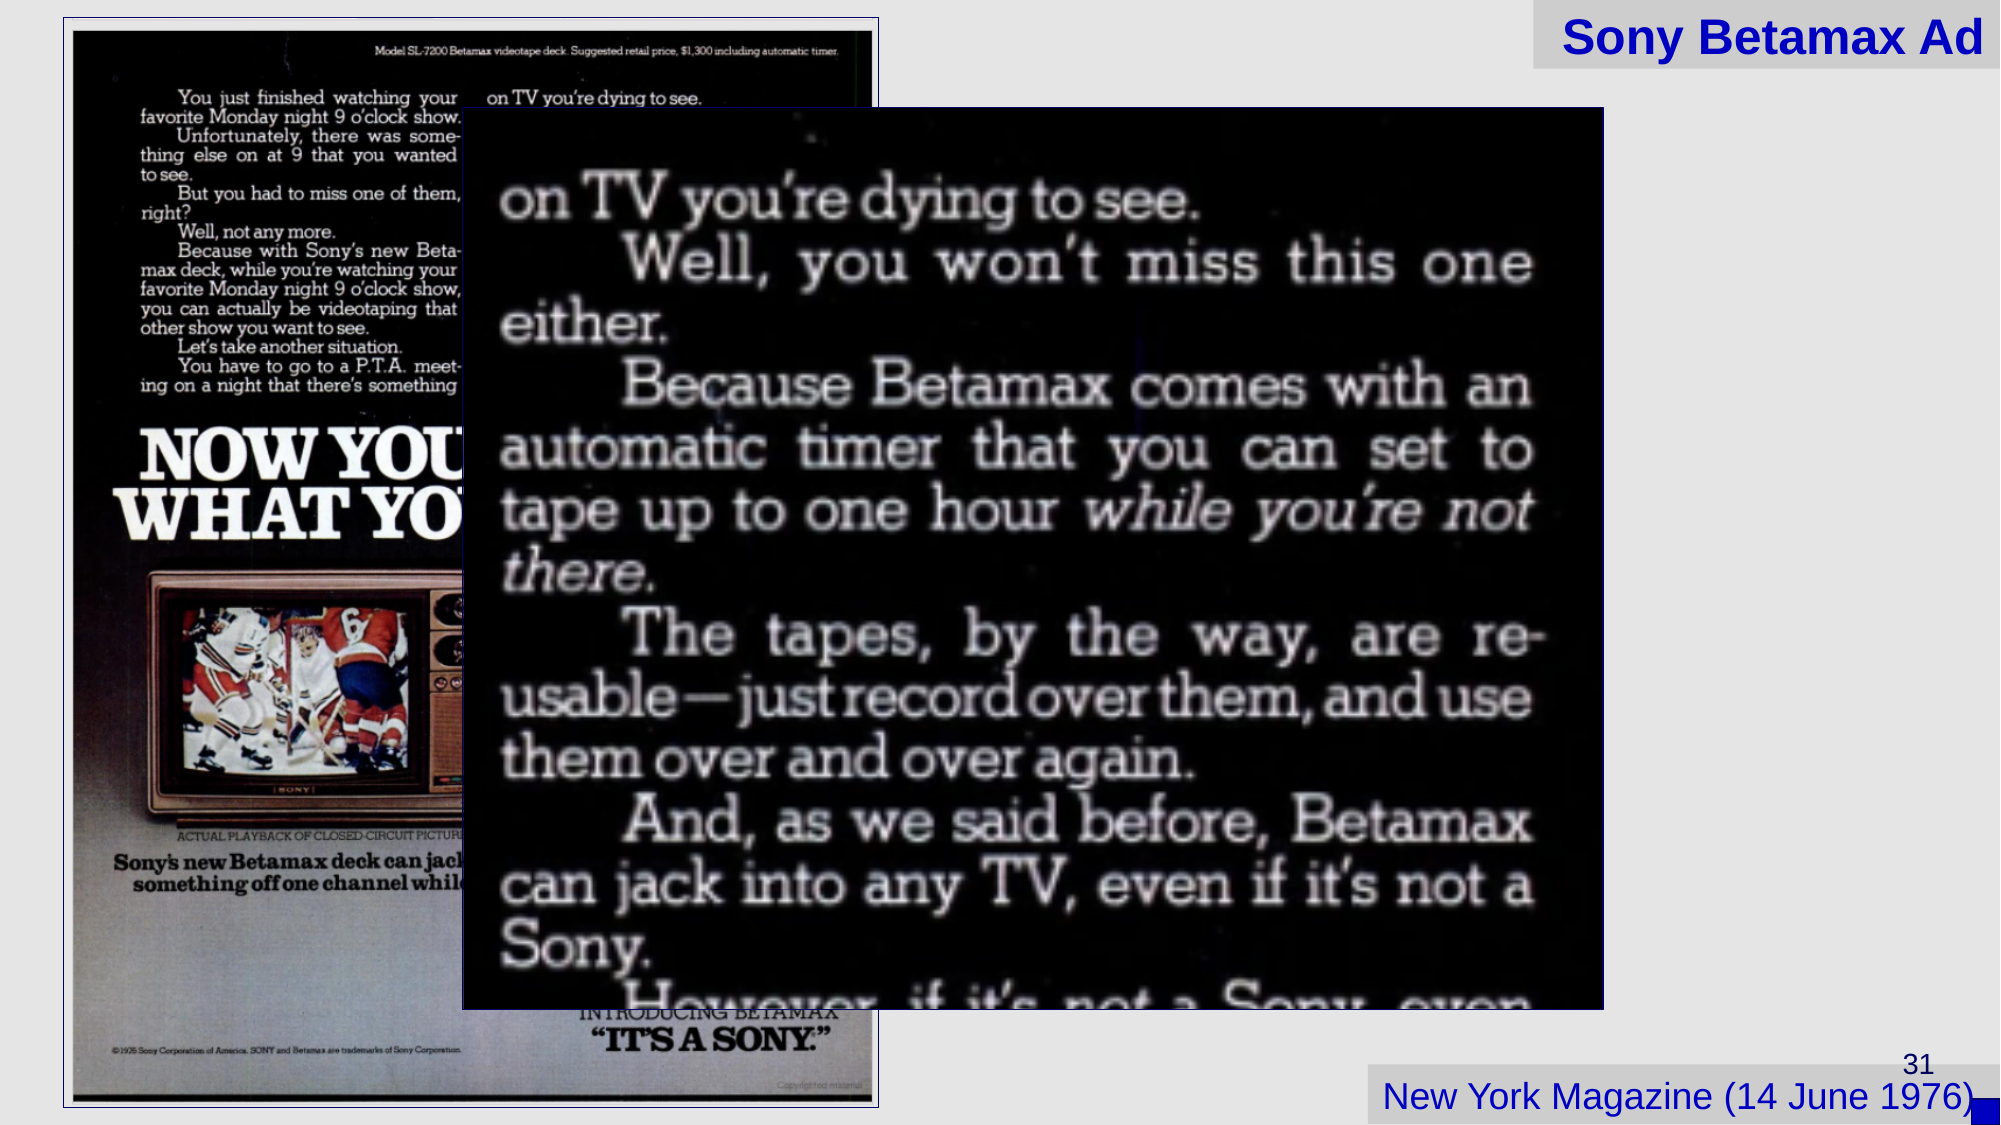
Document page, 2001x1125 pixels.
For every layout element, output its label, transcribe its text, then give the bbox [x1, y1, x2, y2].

slide_number 31 [1533, 1024, 1951, 1064]
text_box [1971, 1099, 2000, 1125]
text_box New York Magazine (14 June 1976) [1367, 1064, 2000, 1125]
picture [63, 17, 1603, 1108]
title Sony Betamax Ad [1533, 0, 2000, 69]
